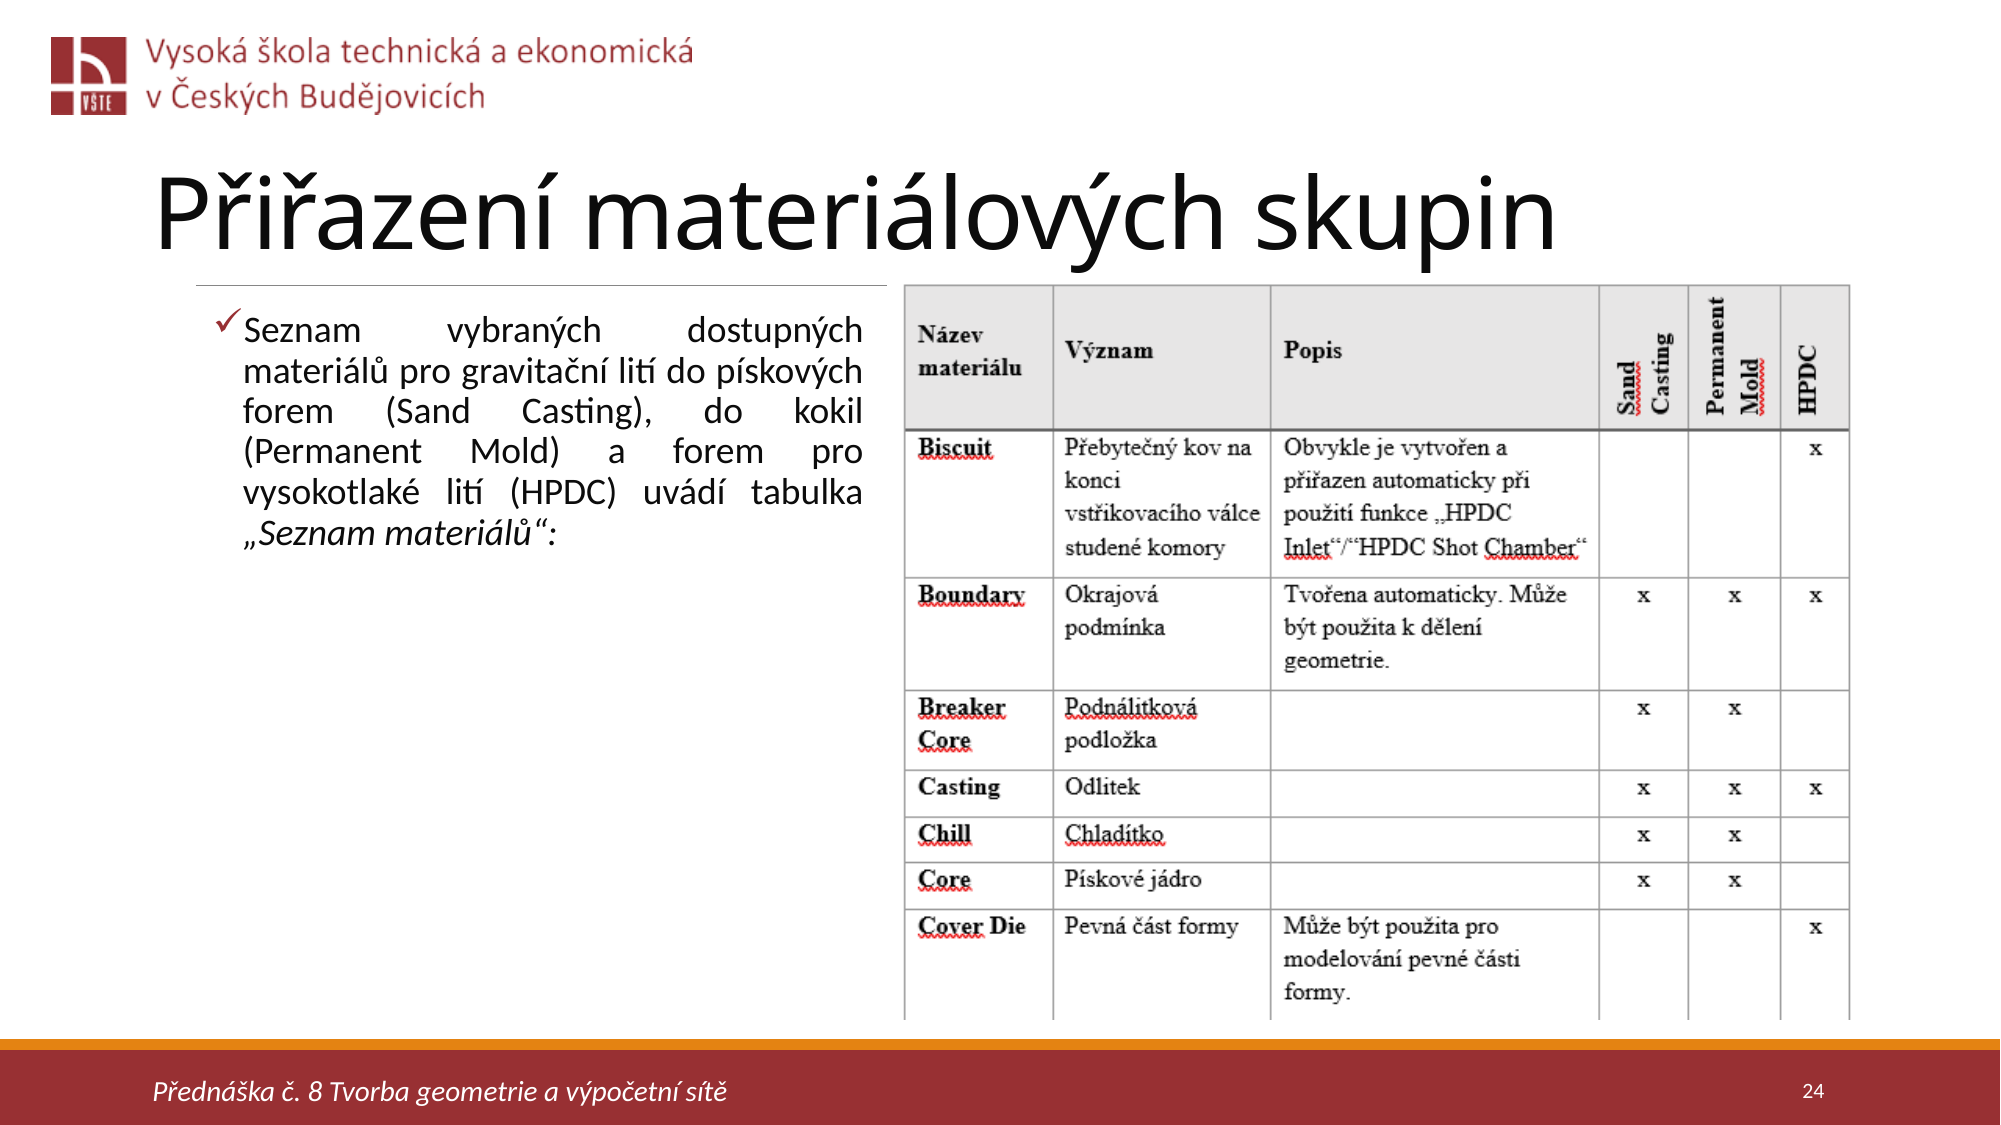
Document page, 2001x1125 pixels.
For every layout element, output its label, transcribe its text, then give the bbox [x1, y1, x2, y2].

list Seznam vybraných dostupných materiálů pro gravitační lití do pískových forem (Sand Casting), do kokil (Permanent Mold) a forem pro vysokotlaké lití (HPDC) uvádí tabulka „Seznam materiálů“: [180, 302, 865, 1059]
title Přiřazení materiálových skupin [137, 136, 1863, 278]
footer Přednáška č. 8 Tvorba geometrie a výpočetní sítě [137, 1059, 1758, 1120]
picture [50, 37, 693, 115]
picture [886, 276, 1863, 1021]
slide_number 24 [1758, 1059, 1840, 1120]
